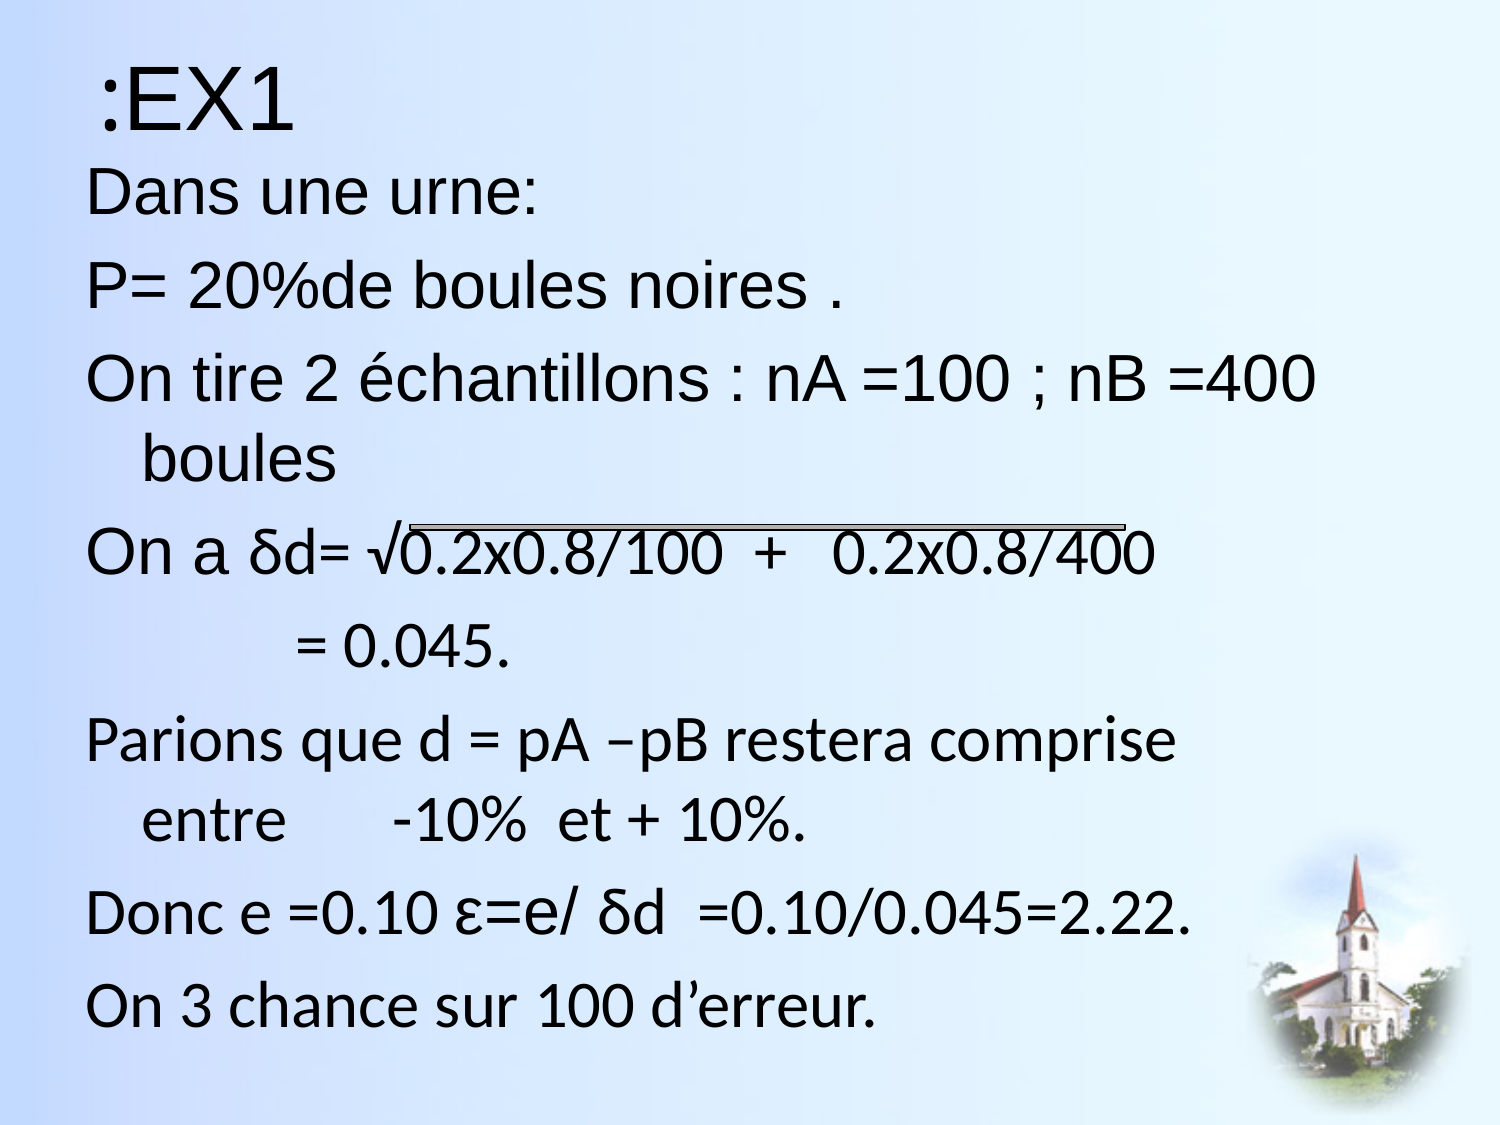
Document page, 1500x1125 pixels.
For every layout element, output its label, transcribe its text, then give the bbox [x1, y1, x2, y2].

title EX1: [81, 46, 1377, 141]
list Dans une urne: P= 20%de boules noires . On tire 2 échantillons : nA =100 ; nB =400 boules On a δd= √0.2x0.8/100 + 0.2x0.8/400 = 0.045. Parions que d = pA –pB restera comprise entre -10% et + 10%. Donc e =0.10 ε=e/ δd =0.10/0.045=2.22. On 3 chance sur 100 d’erreur. [70, 140, 1346, 729]
text_box [410, 524, 1125, 531]
picture [0, 0, 1500, 1125]
